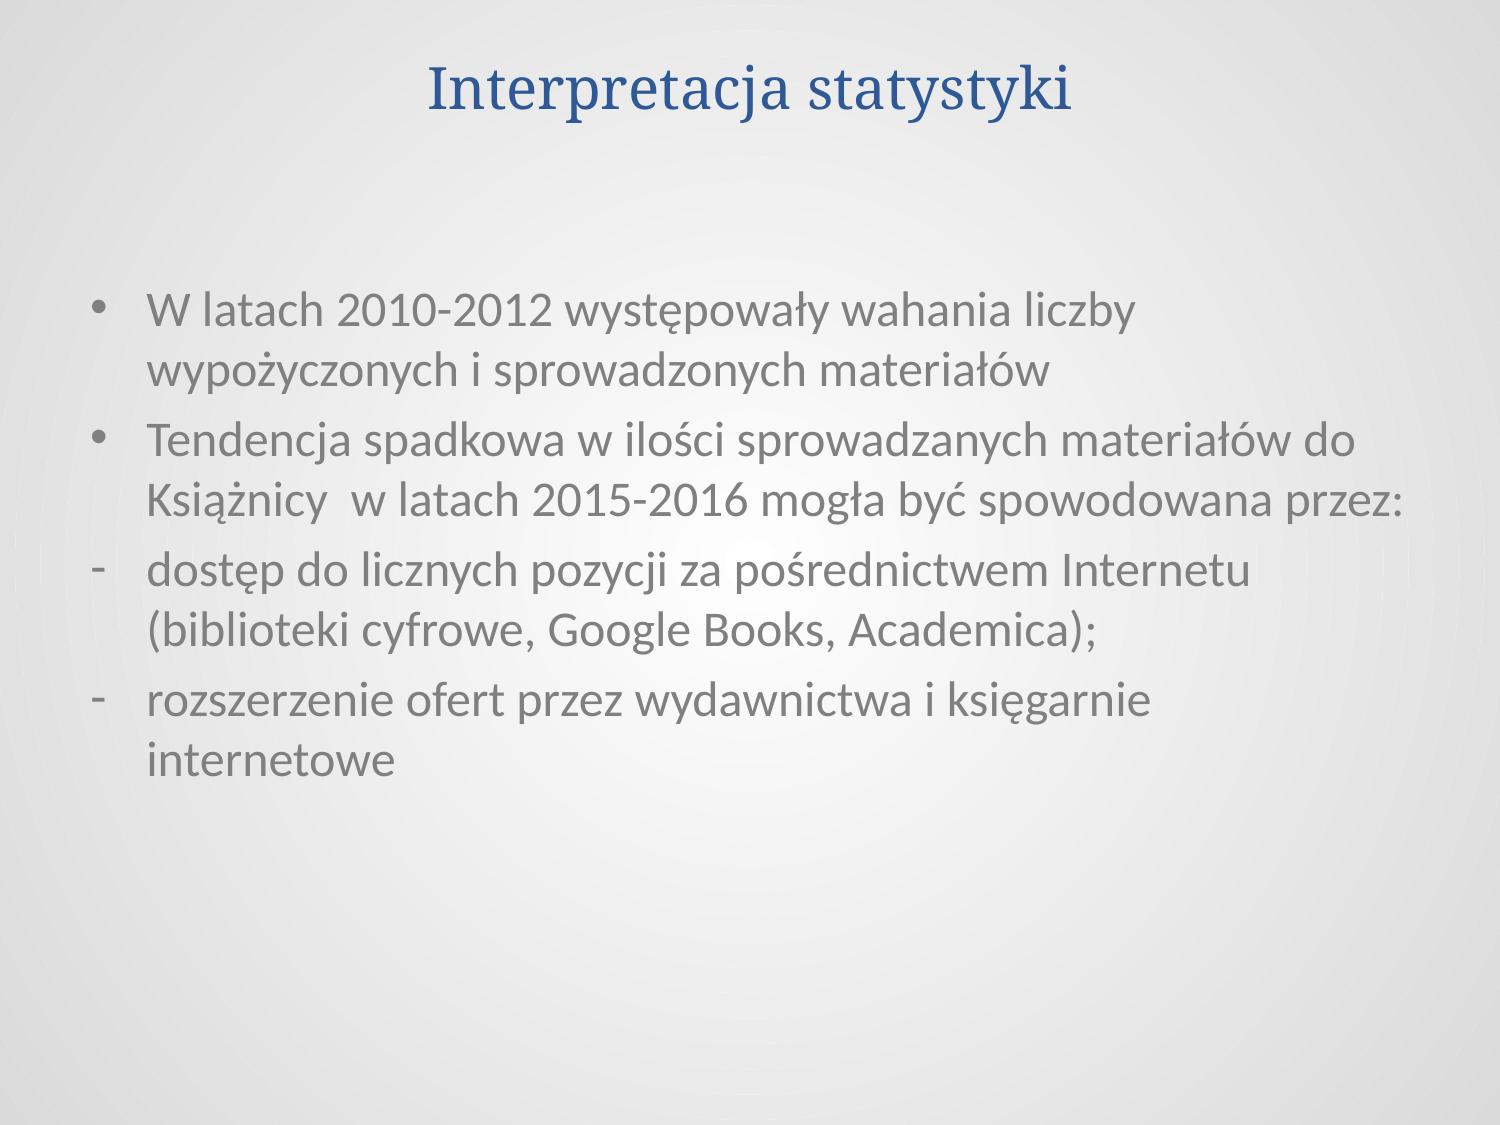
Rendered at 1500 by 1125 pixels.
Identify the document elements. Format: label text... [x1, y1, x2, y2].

list W latach 2010-2012 występowały wahania liczby wypożyczonych i sprowadzonych materiałów Tendencja spadkowa w ilości sprowadzanych materiałów do Książnicy w latach 2015-2016 mogła być spowodowana przez: dostęp do licznych pozycji za pośrednictwem Internetu (biblioteki cyfrowe, Google Books, Academica); rozszerzenie ofert przez wydawnictwa i księgarnie internetowe [75, 128, 1425, 1005]
title Interpretacja statystyki [75, 0, 1425, 128]
